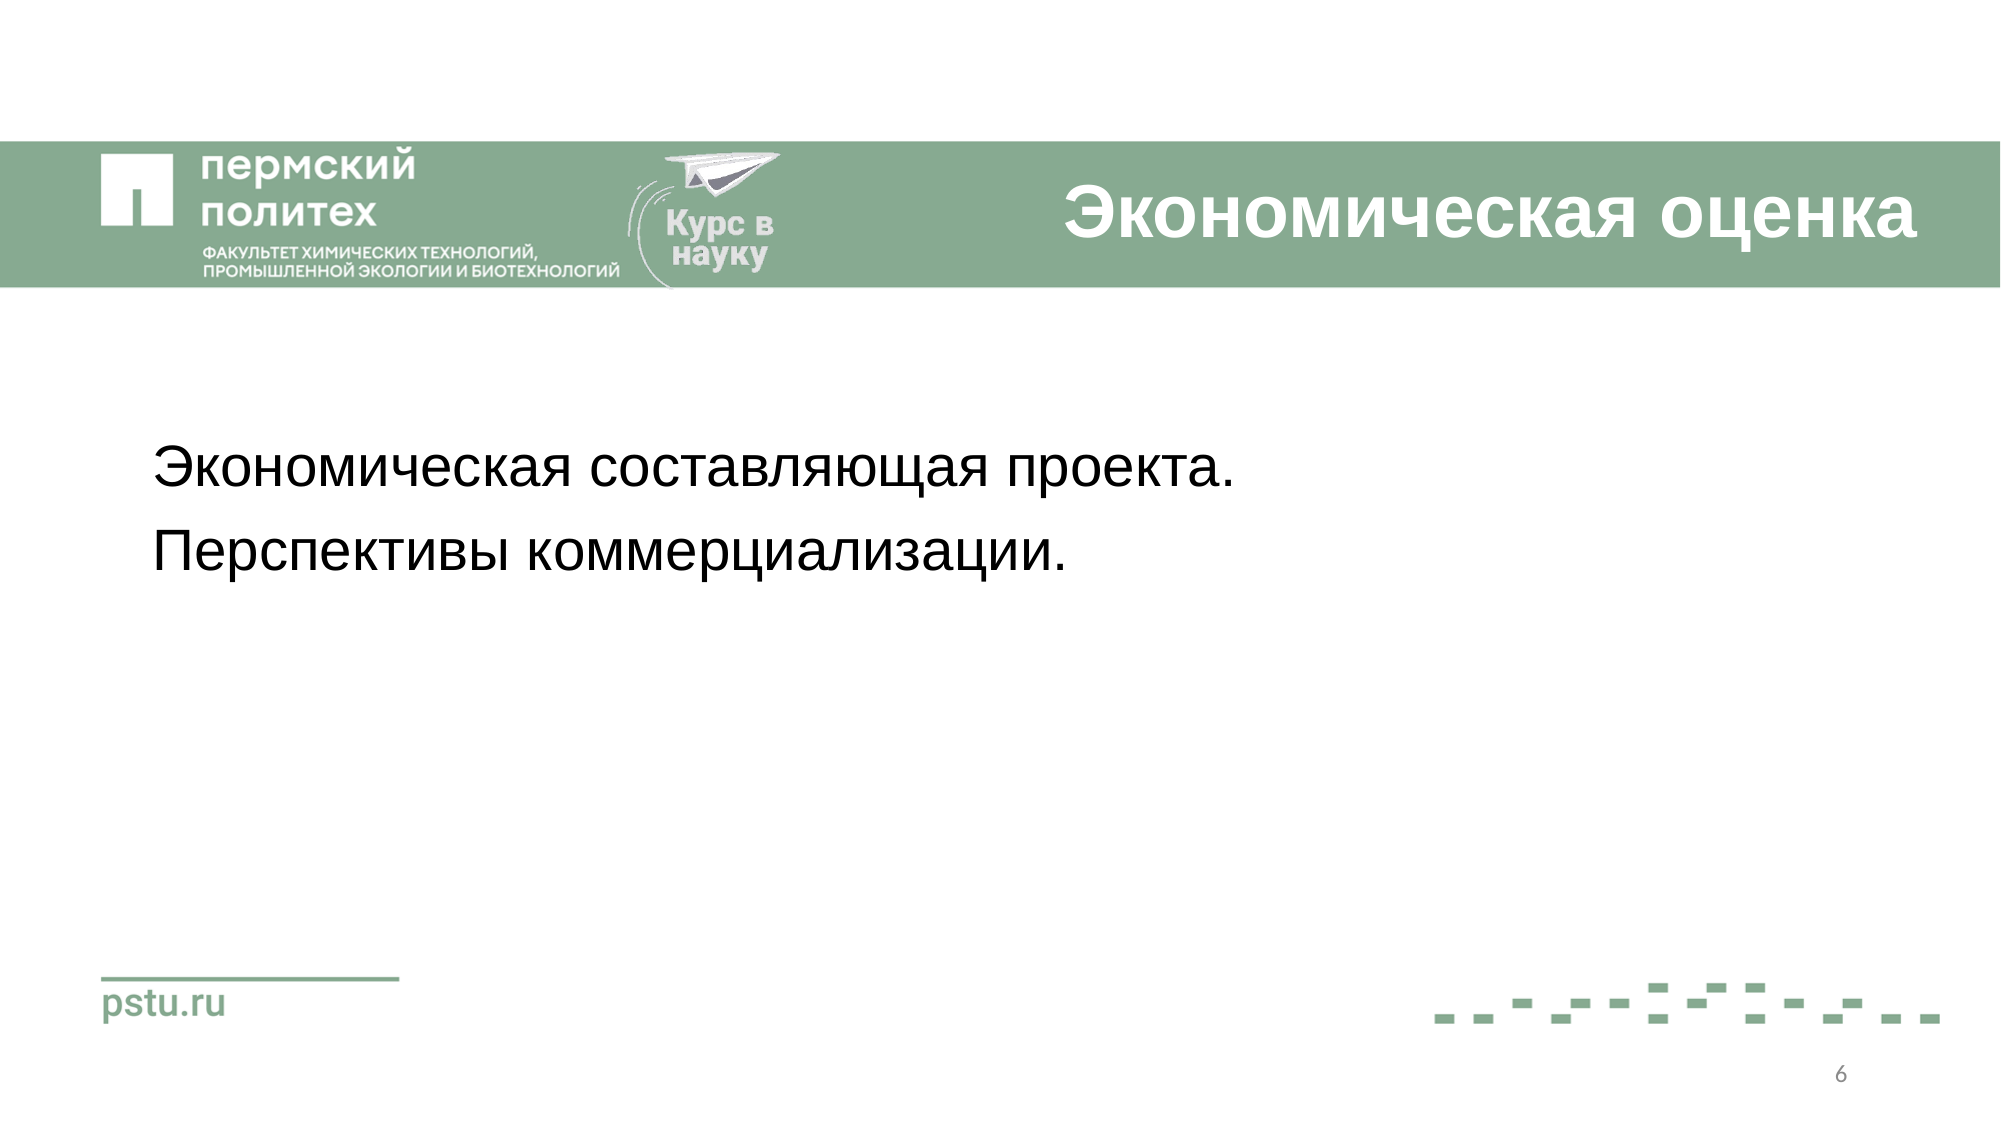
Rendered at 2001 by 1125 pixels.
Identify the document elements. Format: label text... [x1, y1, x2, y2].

slide_number 6 [1412, 1042, 1863, 1103]
picture [0, 0, 2001, 1125]
title Экономическая оценка [884, 158, 2000, 270]
list Экономическая составляющая проекта. Перспективы коммерциализации. [137, 428, 1863, 854]
